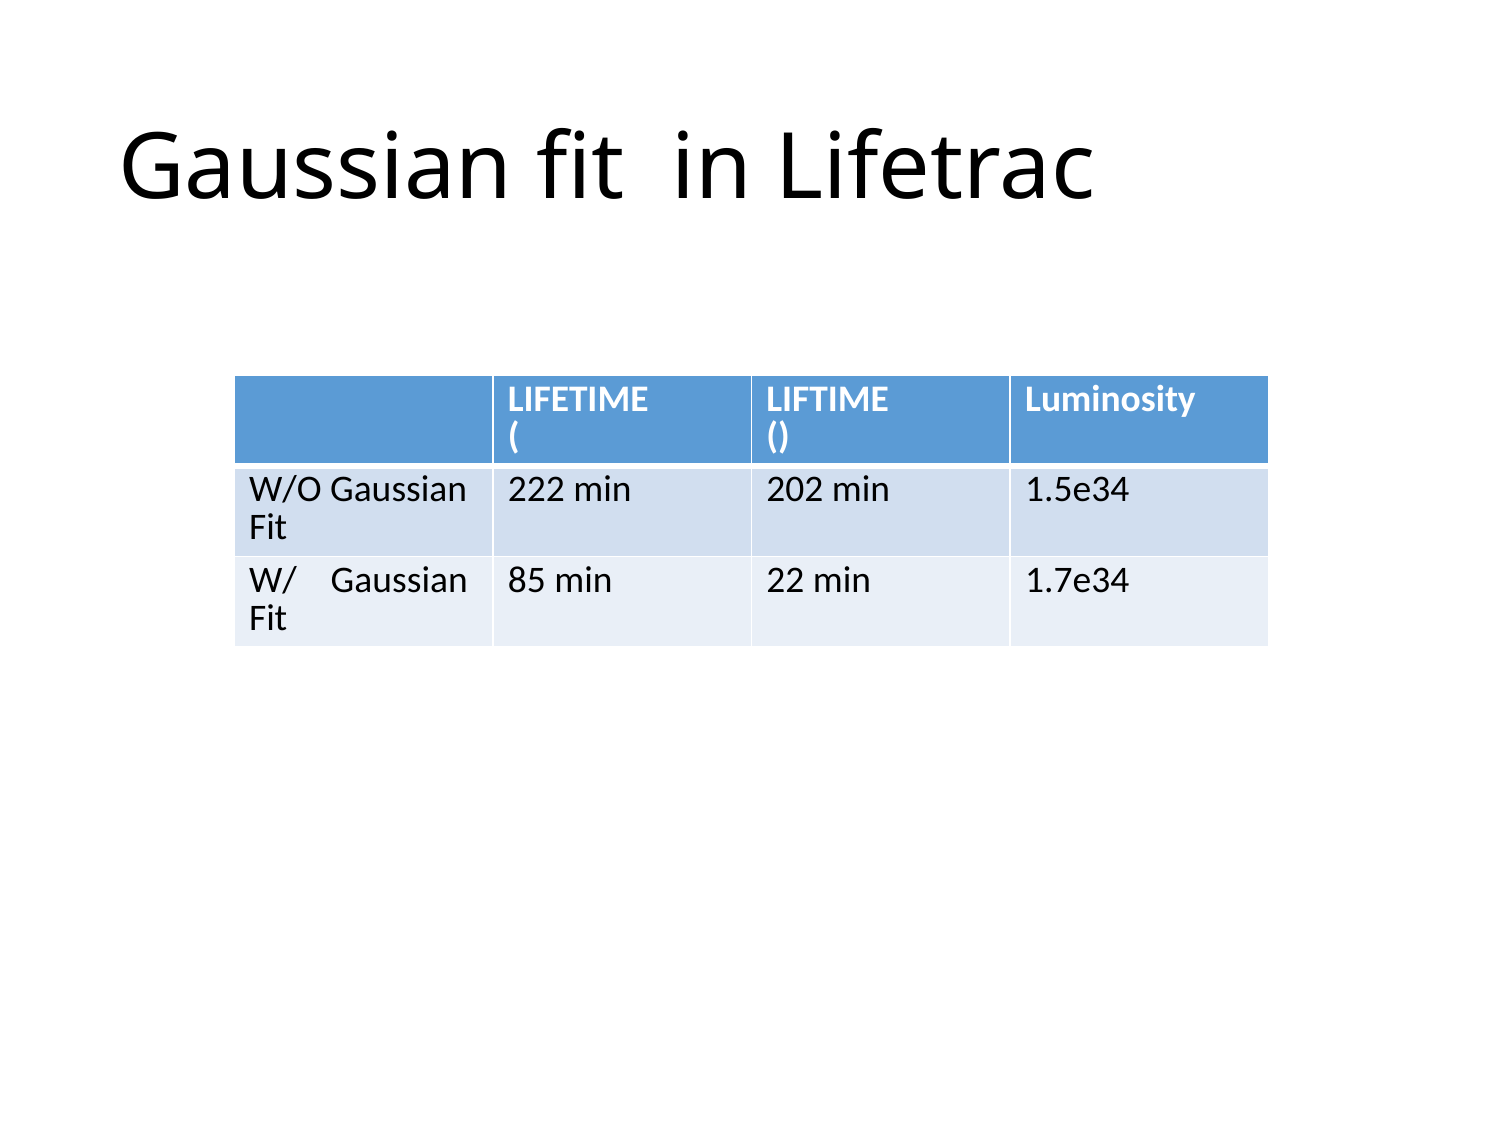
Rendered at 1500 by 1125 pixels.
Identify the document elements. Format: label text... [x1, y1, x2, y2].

title Gaussian fit in Lifetrac [103, 59, 1397, 278]
